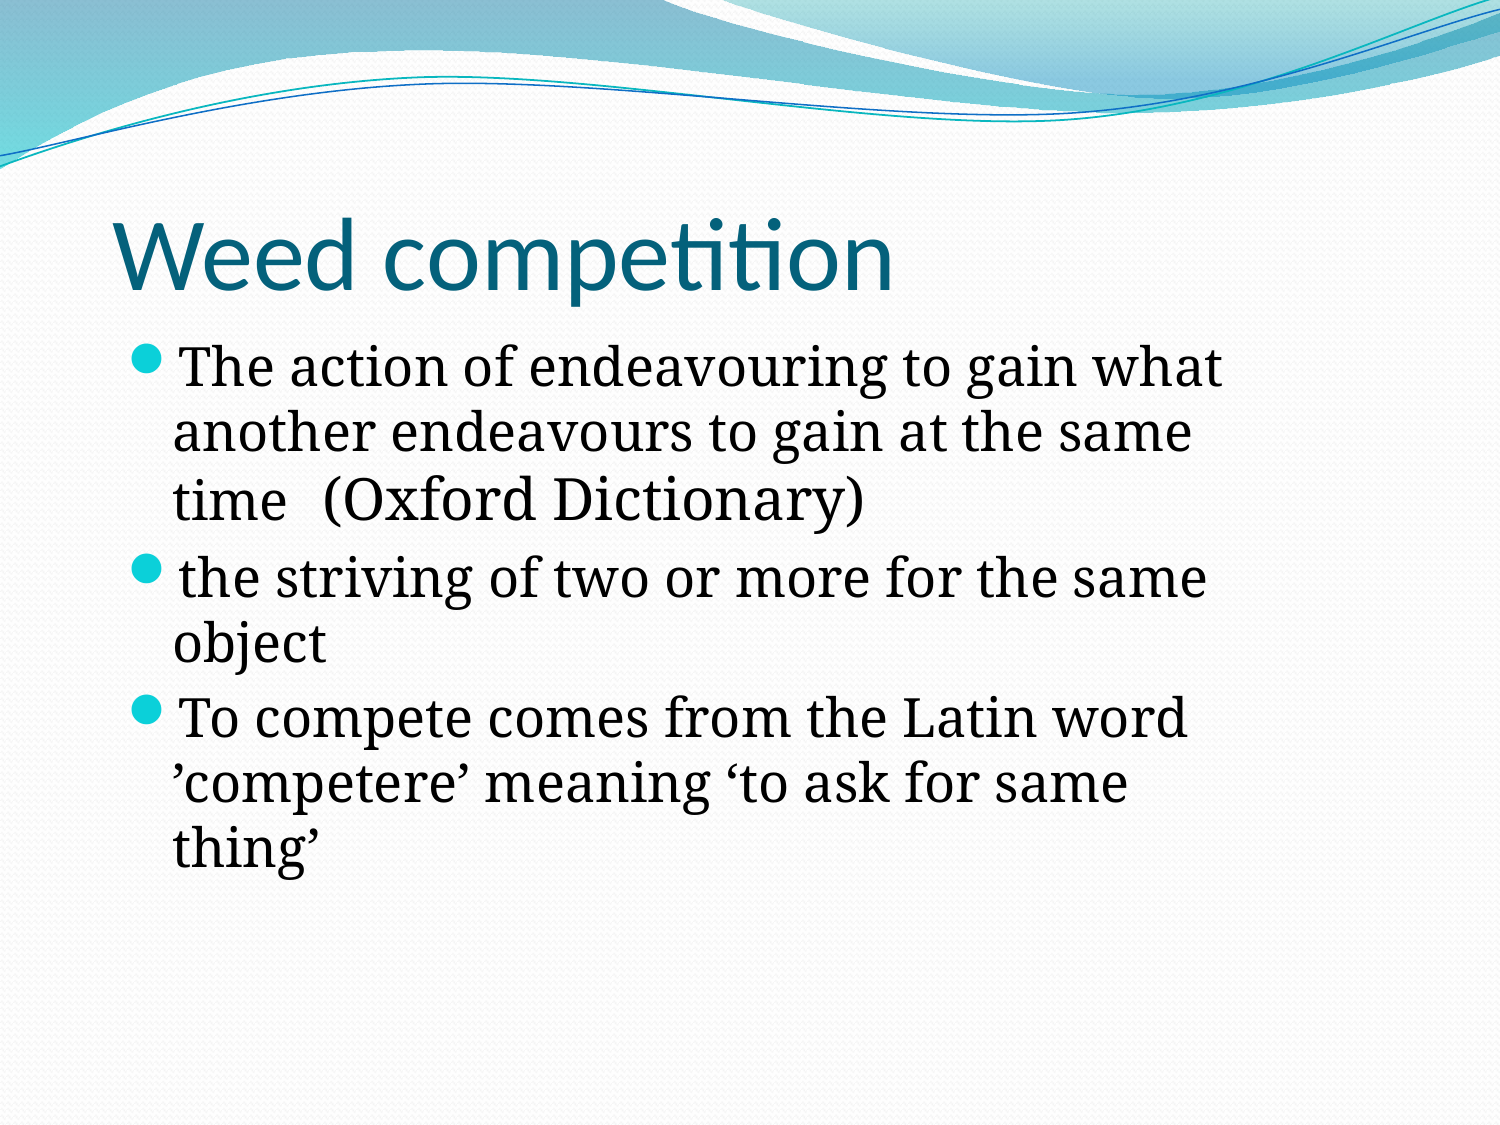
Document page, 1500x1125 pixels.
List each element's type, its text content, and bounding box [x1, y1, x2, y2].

title Weed competition [112, 76, 1388, 312]
list The action of endeavouring to gain what another endeavours to gain at the same time (Oxford Dictionary) the striving of two or more for the same object To compete comes from the Latin word ’competere’ meaning ‘to ask for same thing’ [112, 324, 1288, 1013]
